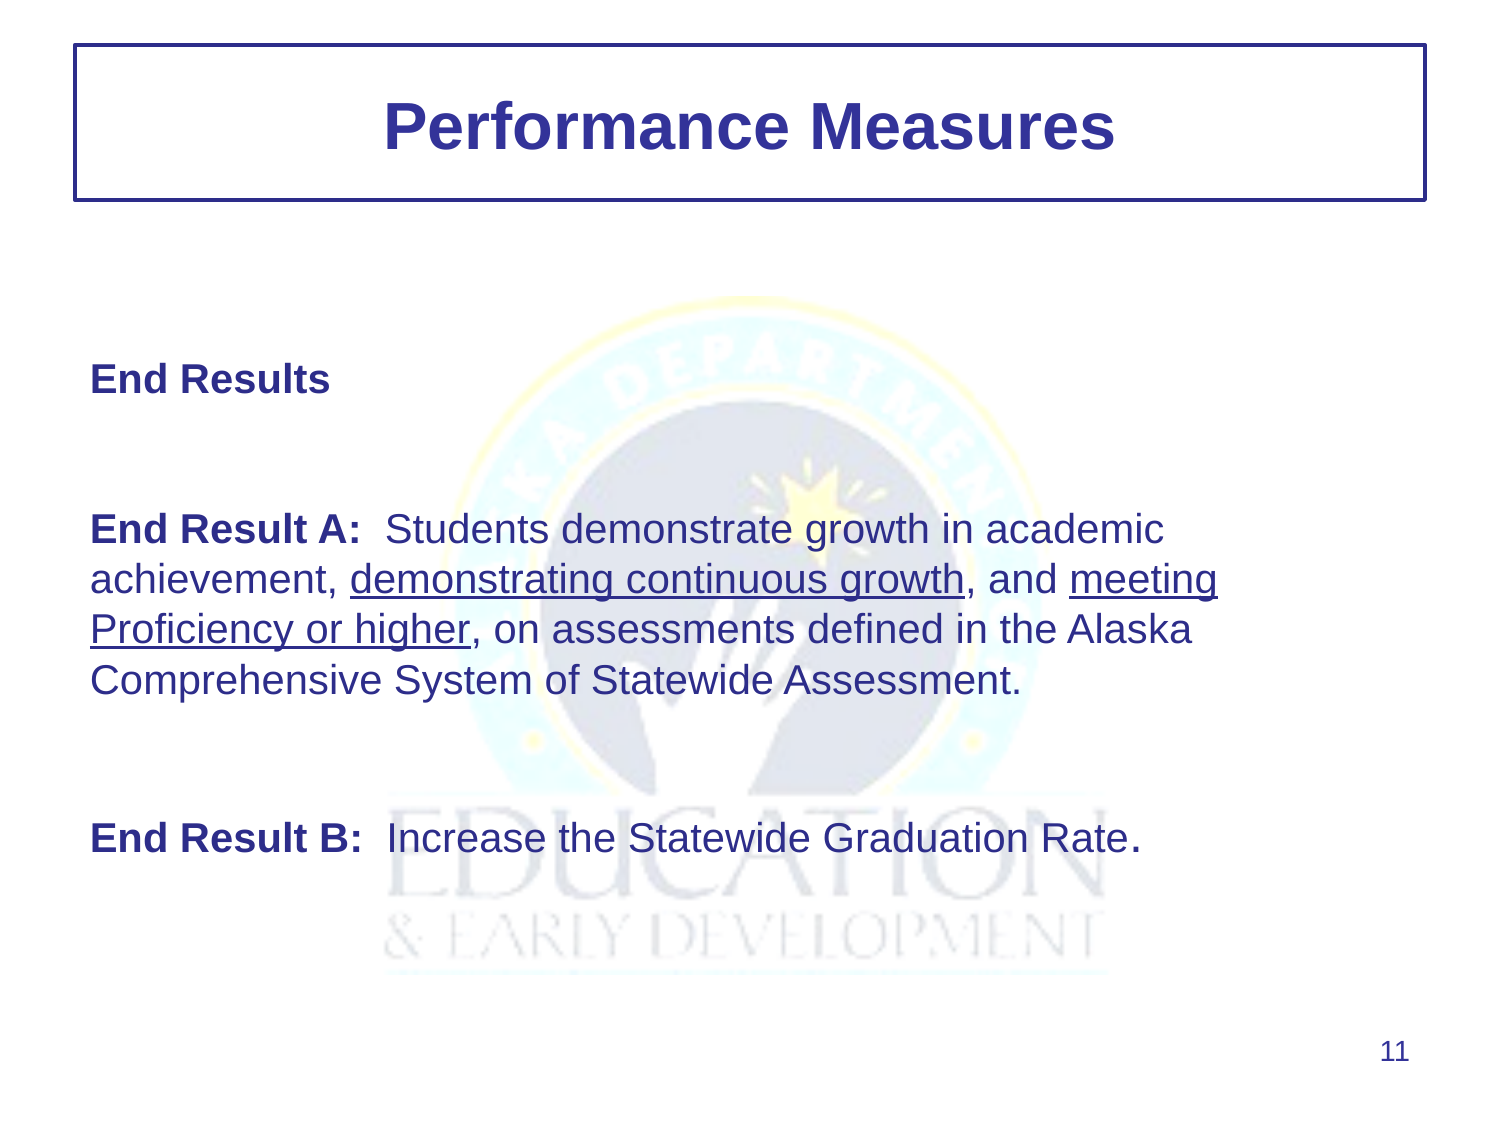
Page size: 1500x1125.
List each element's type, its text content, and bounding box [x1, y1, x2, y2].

slide_number 11 [1074, 1024, 1426, 1103]
text_box End Results End Result A: Students demonstrate growth in academic achievement, demonstrating continuous growth, and meeting Proficiency or higher, on assessments defined in the Alaska Comprehensive System of Statewide Assessment. End Result B: Increase the Statewide Graduation Rate. [74, 344, 1425, 870]
text_box Performance Measures [73, 43, 1427, 202]
